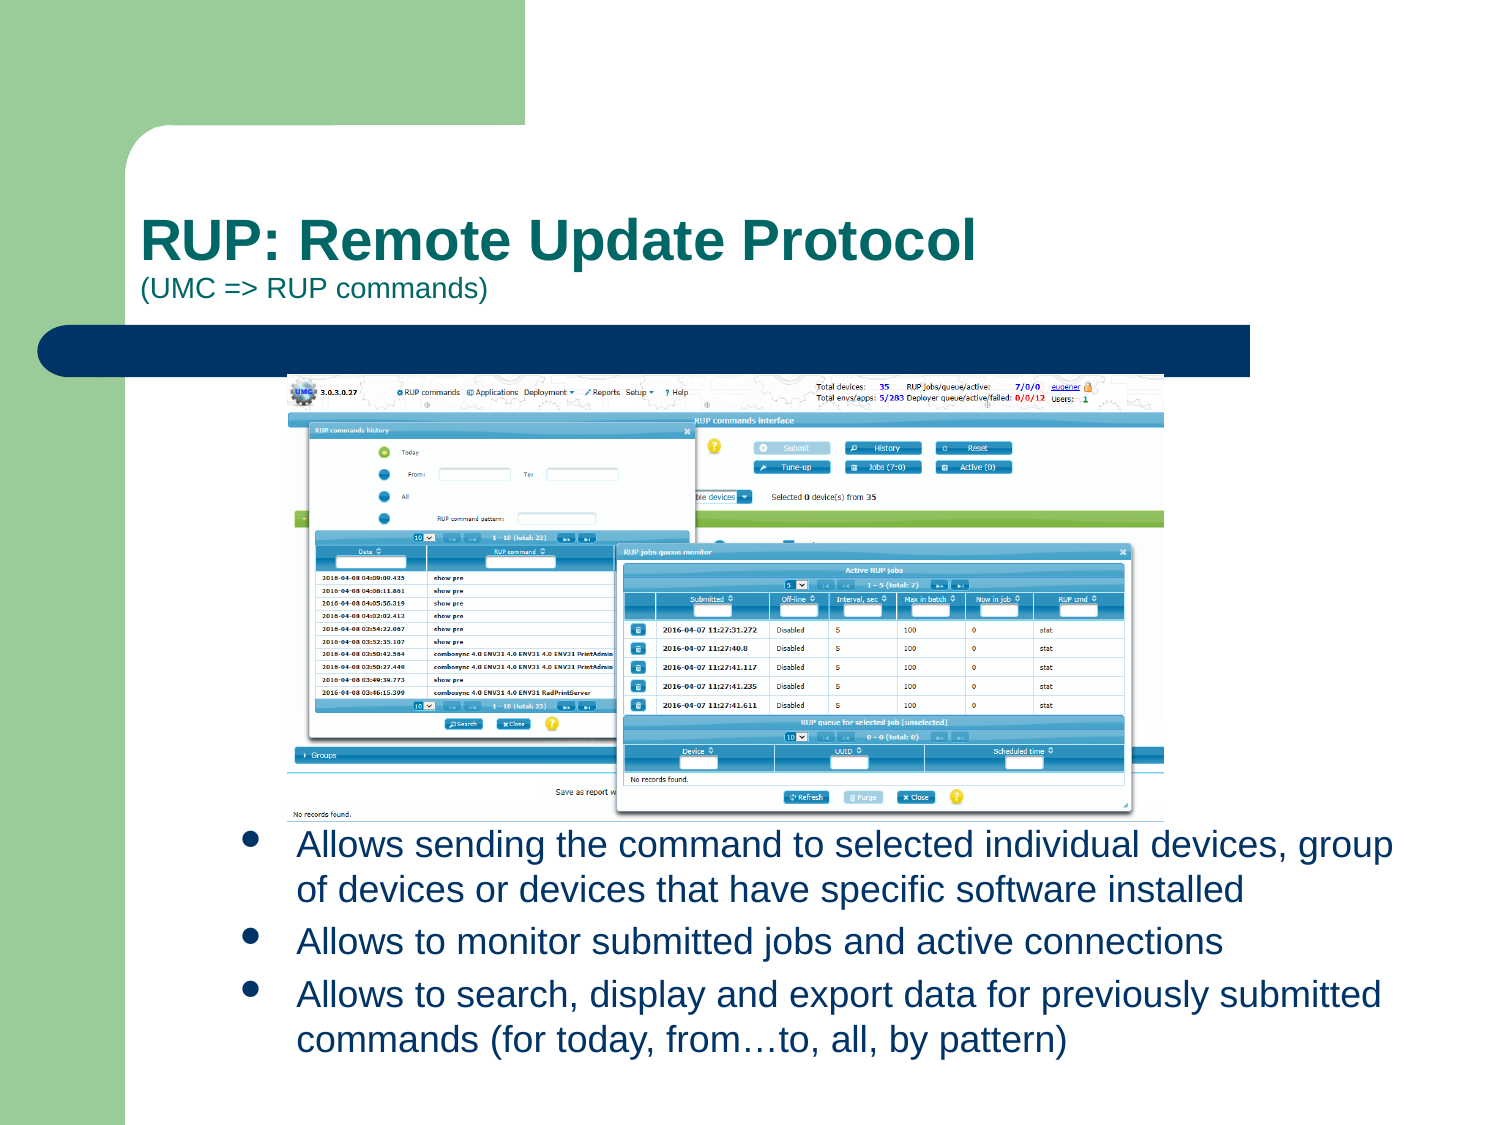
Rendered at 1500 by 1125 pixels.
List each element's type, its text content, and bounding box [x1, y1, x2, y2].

title RUP: Remote Update Protocol (UMC => RUP commands) [124, 124, 1426, 313]
list Allows sending the command to selected individual devices, group of devices or devices that have specific software installed Allows to monitor submitted jobs and active connections Allows to search, display and export data for previously submitted commands (for today, from…to, all, by pattern) [224, 812, 1413, 1101]
picture [287, 374, 1165, 828]
